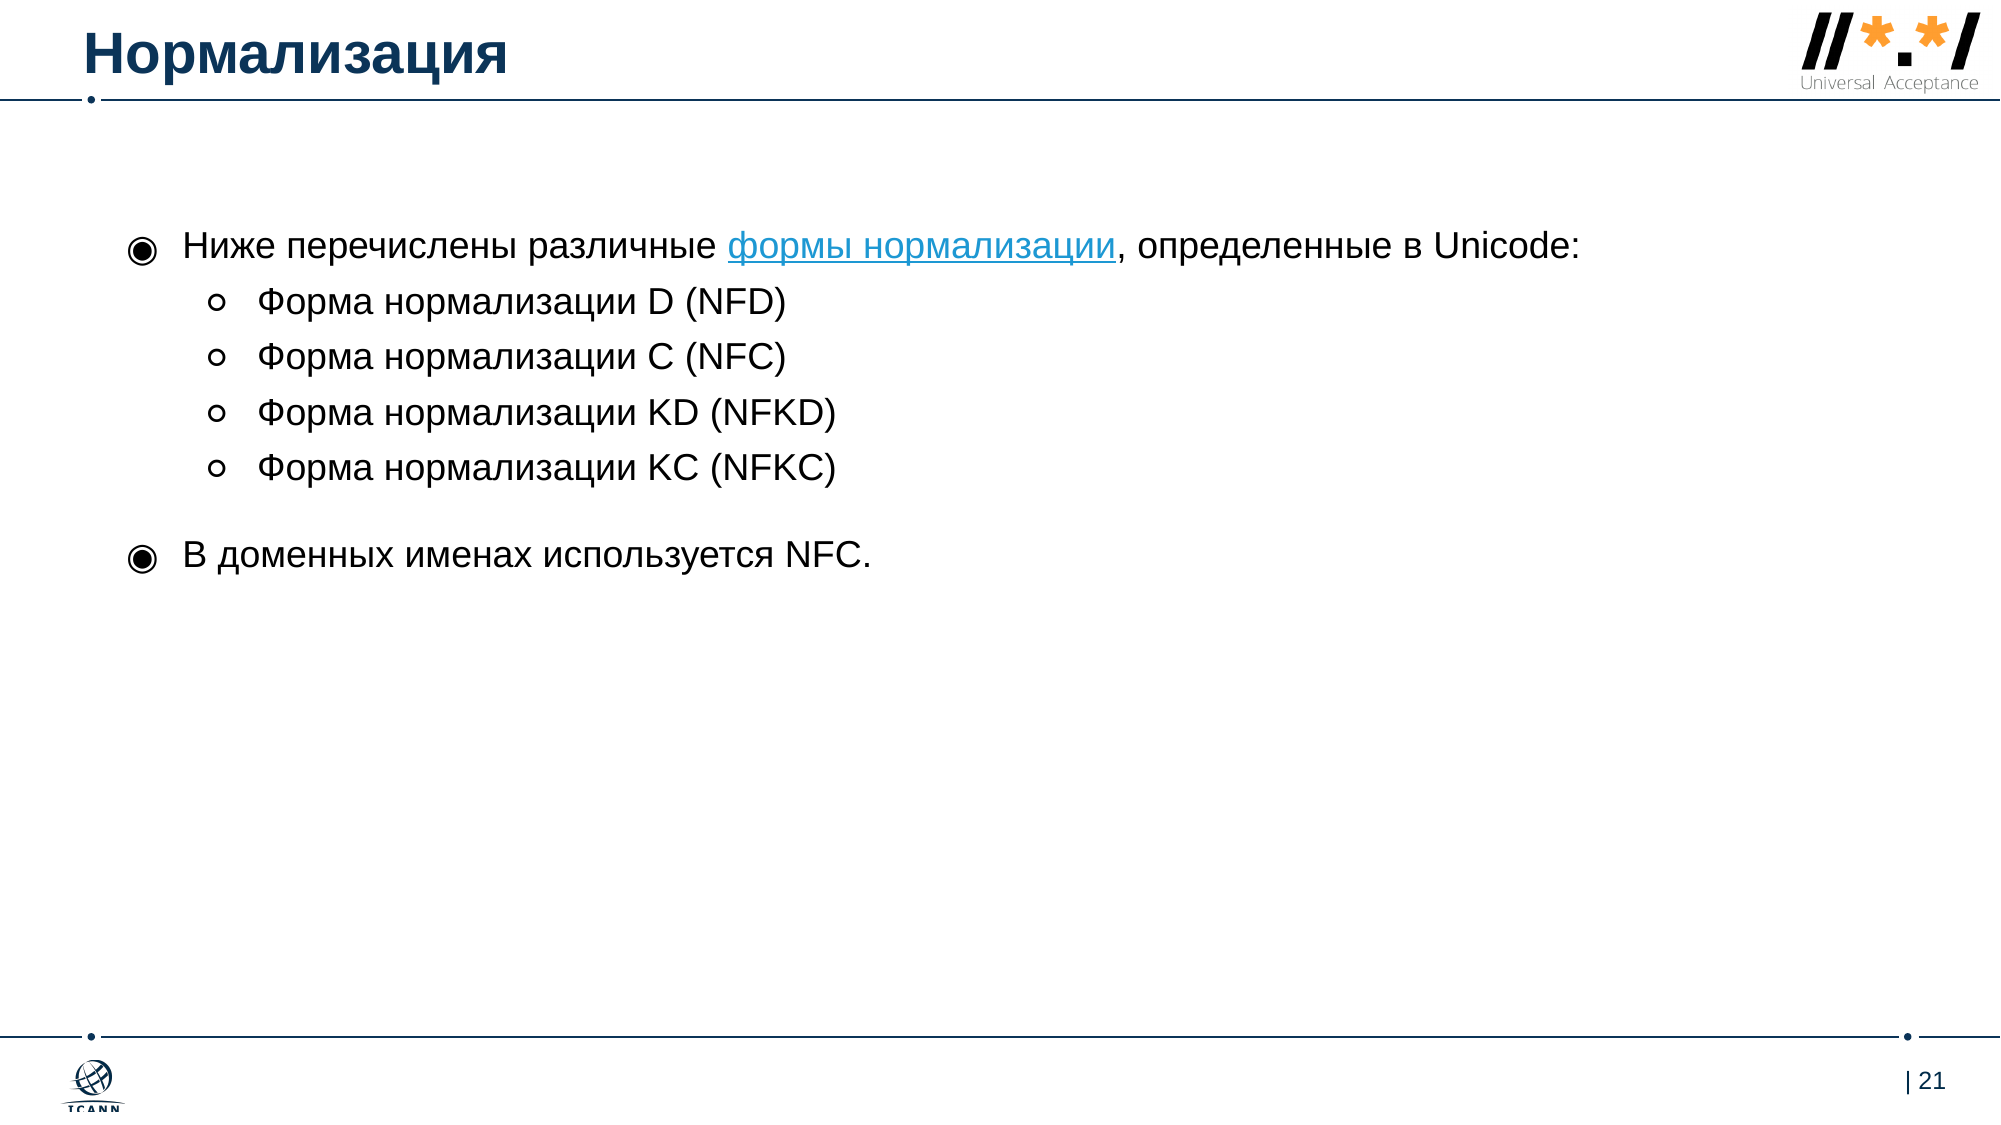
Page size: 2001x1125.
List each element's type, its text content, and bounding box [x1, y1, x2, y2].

title Нормализация [68, 7, 1784, 82]
picture [60, 1060, 125, 1112]
picture [1788, 5, 1993, 99]
list Ниже перечислены различные формы нормализации, определенные в Unicode: Форма нормализации D (NFD) Форма нормализации C (NFC) Форма нормализации KD (NFKD) Форма нормализации KC (NFKC) В доменных именах используется NFC. [126, 221, 1925, 1001]
